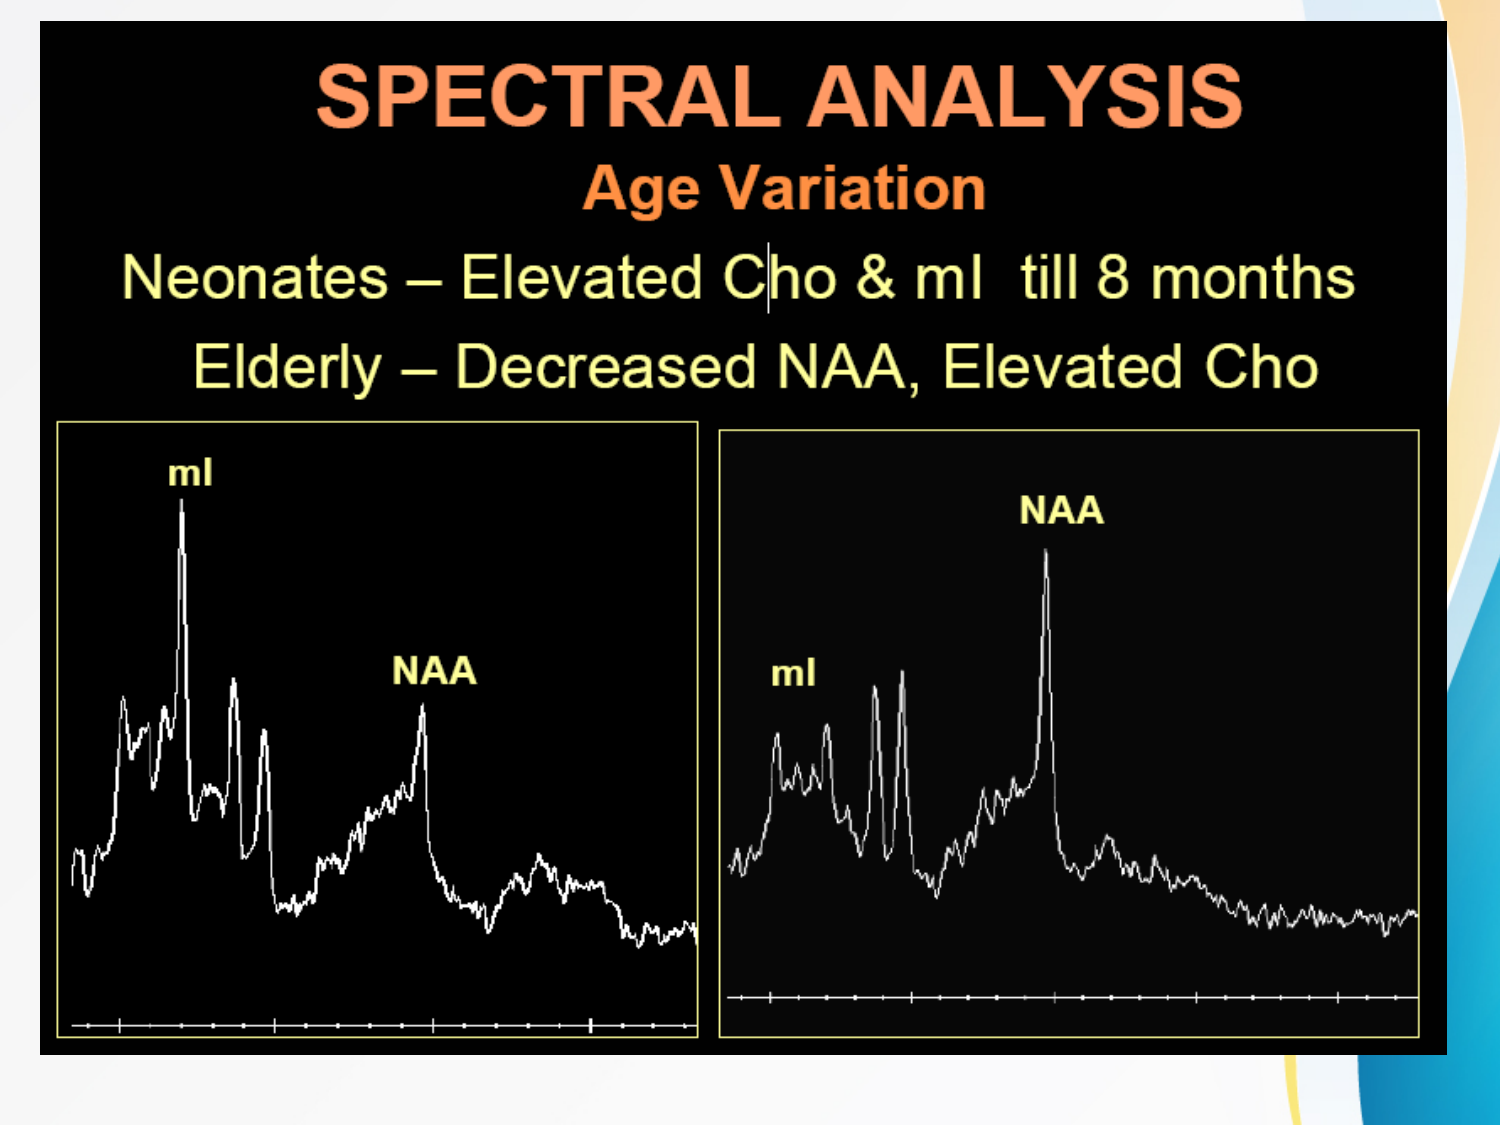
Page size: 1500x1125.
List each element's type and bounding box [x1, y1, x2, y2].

picture [0, 0, 1500, 1125]
list [40, 21, 1447, 1055]
